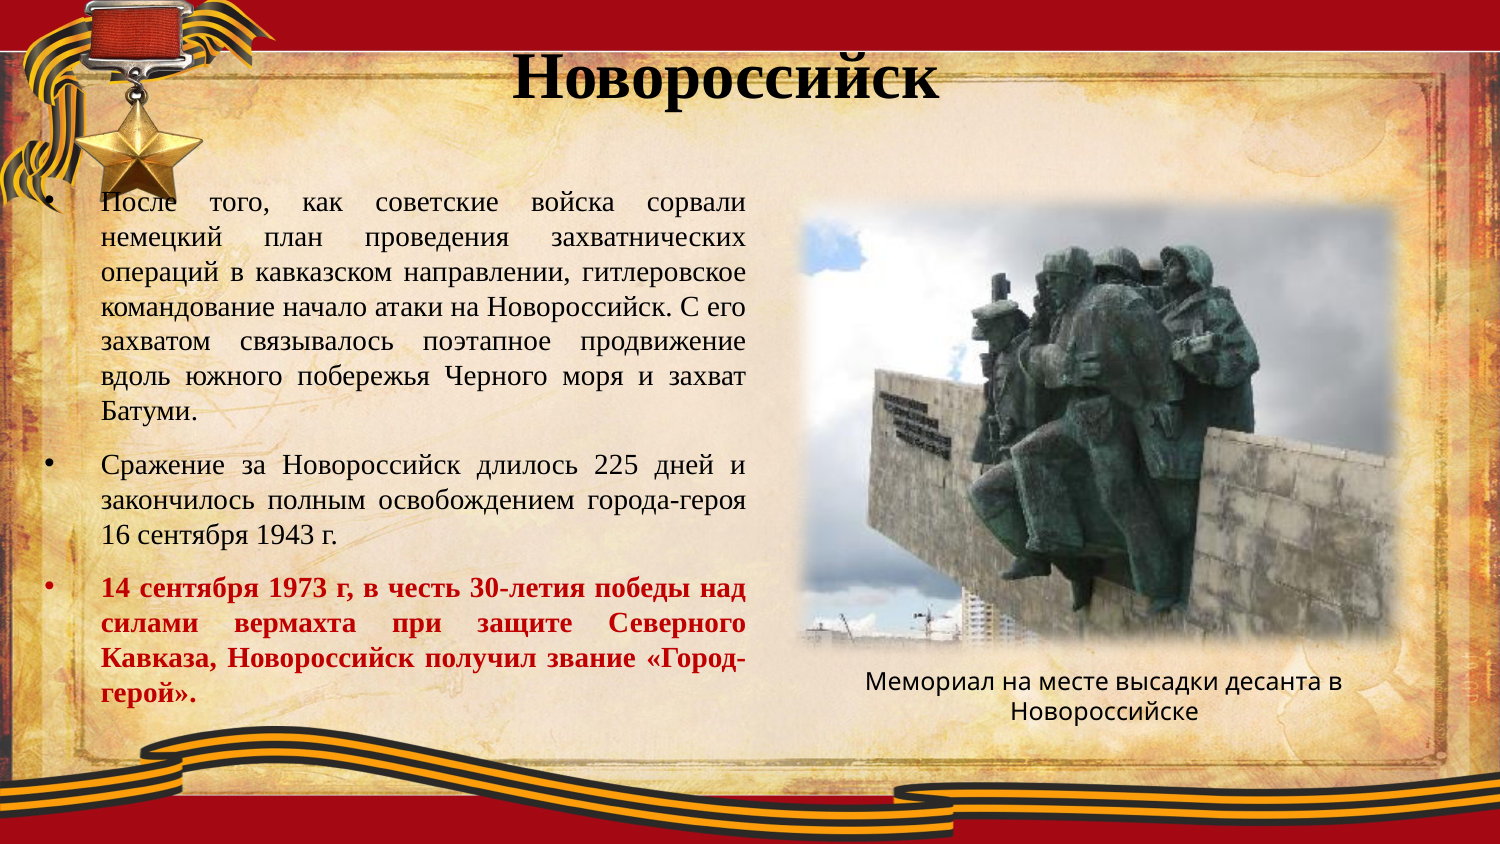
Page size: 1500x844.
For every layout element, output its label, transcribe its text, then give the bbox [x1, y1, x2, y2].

text_box Мемориал на месте высадки десанта в Новороссийске [797, 664, 1412, 733]
picture [0, 0, 1500, 844]
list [785, 185, 1414, 657]
text_box Новороссийск [460, 24, 993, 120]
list После того, как советские войска сорвали немецкий план проведения захватнических операций в кавказском направлении, гитлеровское командование начало атаки на Новороссийск. С его захватом связывалось поэтапное продвижение вдоль южного побережья Черного моря и захват Батуми. Сражение за Новороссийск длилось 225 дней и закончилось полным освобождением города-героя 16 сентября 1943 г. 14 сентября 1973 г, в честь 30-летия победы над силами вермахта при защите Северного Кавказа, Новороссийск получил звание «Город-герой». [29, 174, 762, 824]
